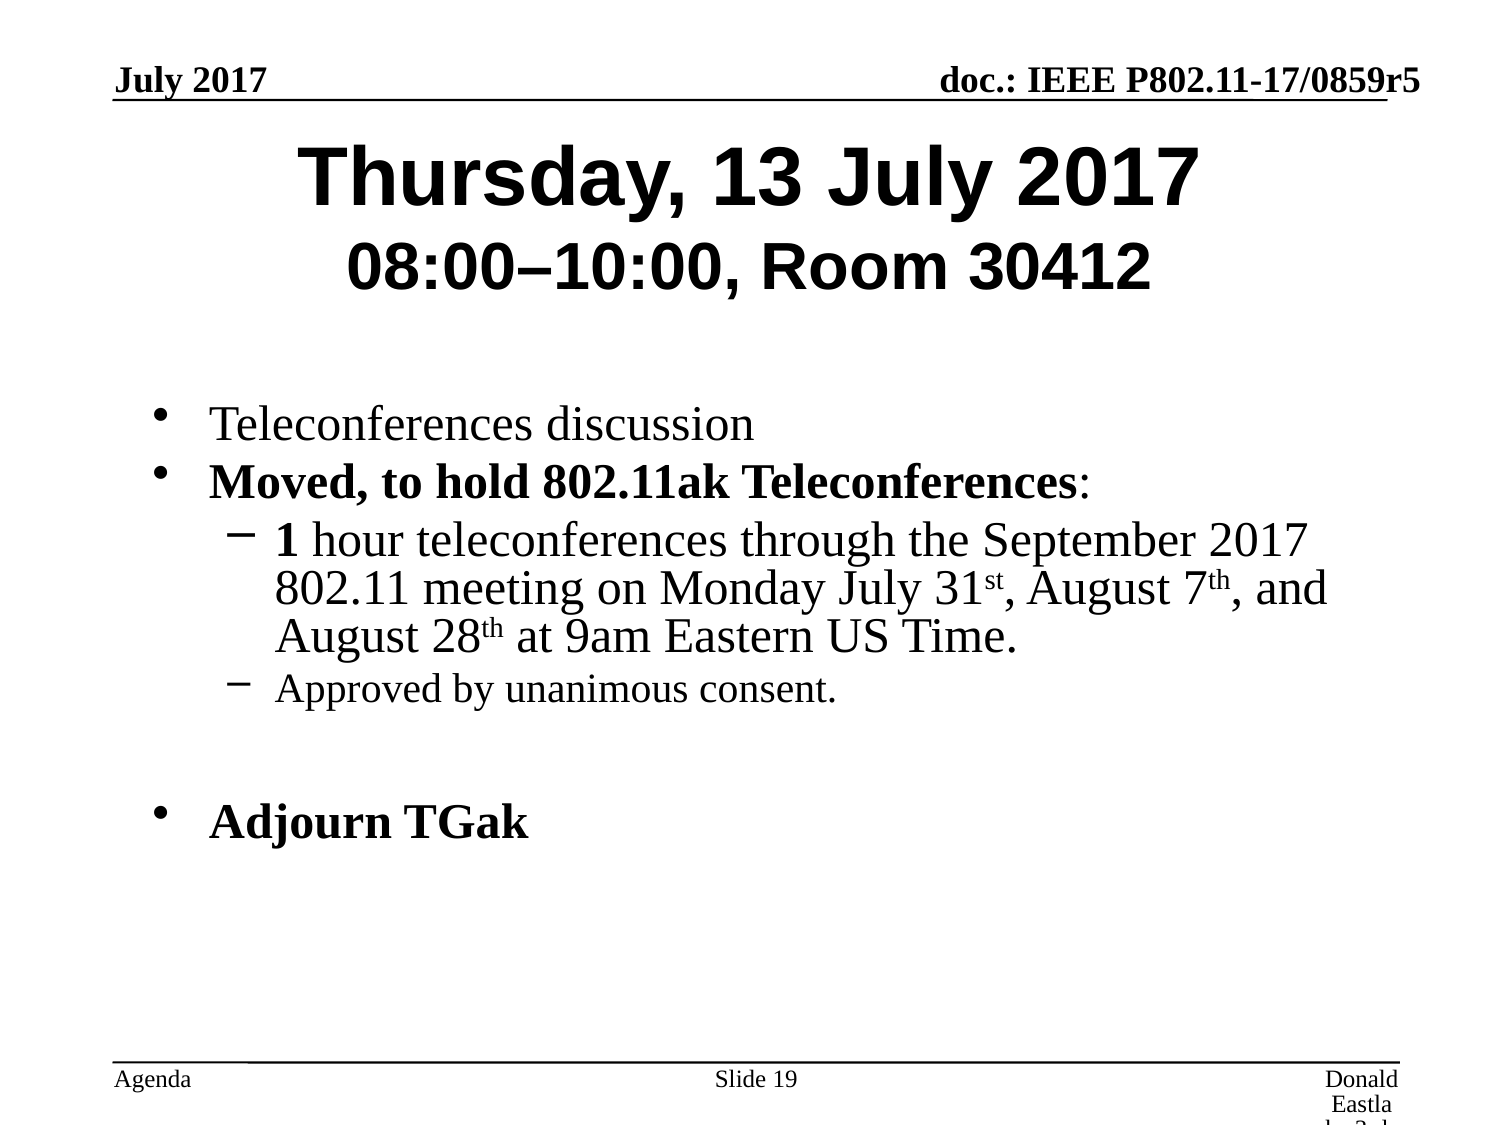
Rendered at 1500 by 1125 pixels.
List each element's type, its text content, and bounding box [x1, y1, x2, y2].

list Teleconferences discussion Moved, to hold 802.11ak Teleconferences: 1 hour teleconferences through the September 2017 802.11 meeting on Monday July 31st, August 7th, and August 28th at 9am Eastern US Time. Approved by unanimous consent. Adjourn TGak [137, 324, 1388, 1063]
slide_number Slide 19 [712, 1063, 800, 1093]
footer Donald Eastlake 3rd, Huawei Technologies [1325, 1062, 1402, 1093]
title Thursday, 13 July 2017 08:00–10:00, Room 30412 [112, 112, 1388, 313]
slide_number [114, 54, 290, 100]
